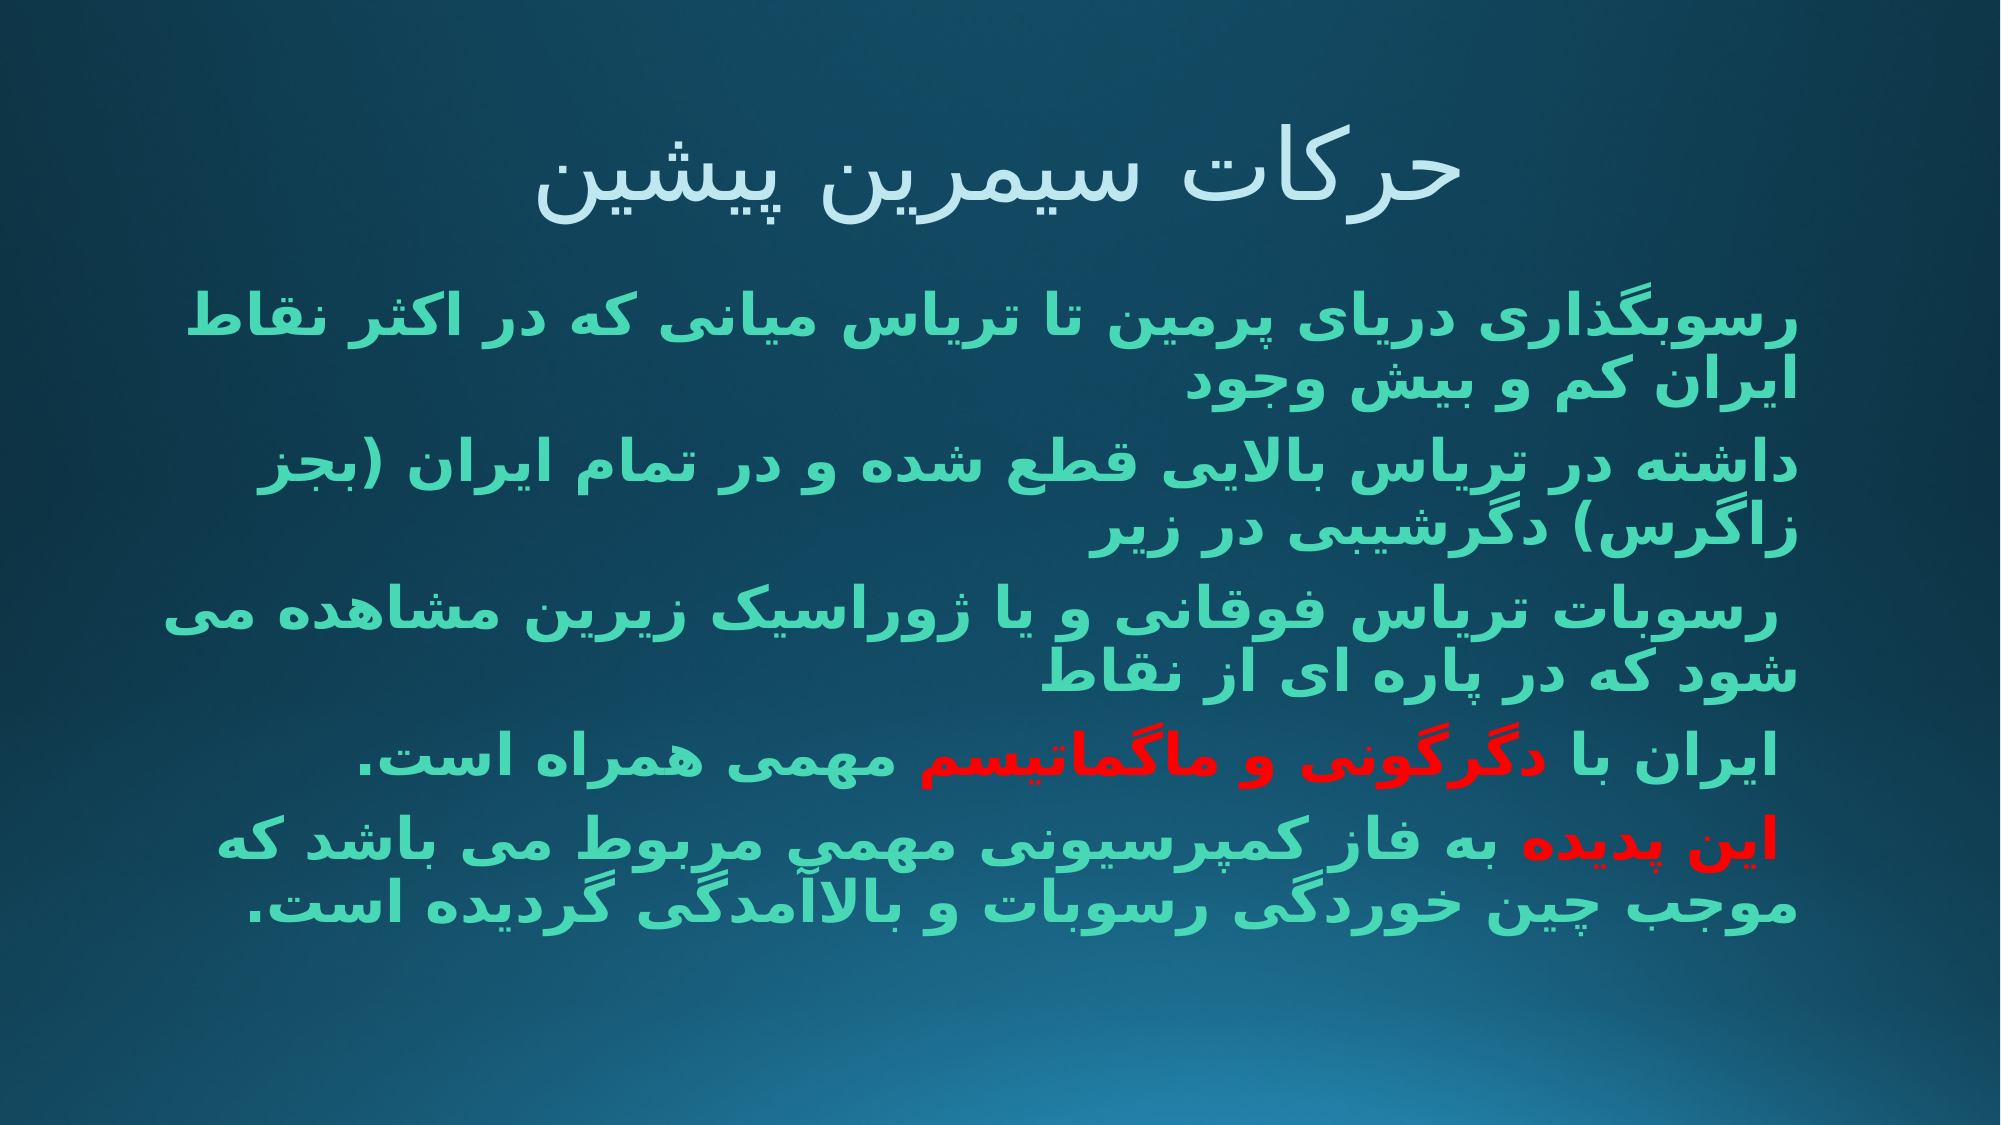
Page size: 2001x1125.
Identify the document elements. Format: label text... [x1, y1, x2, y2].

title حرکات سیمرین پیشین [137, 59, 1863, 278]
picture [0, 0, 2001, 1125]
list رسوبگذاری دریای پرمین تا تریاس میانی که در اکثر نقاط ایران کم و بیش وجود داشته در تریاس بالایی قطع شده و در تمام ایران (بجز زاگرس) دگرشیبی در زیر رسوبات تریاس فوقانی و یا ژوراسیک زیرین مشاهده می شود که در پاره ای از نقاط ایران با دگرگونی و ماگماتیسم مهمی همراه است. این پدیده به فاز کمپرسیونی مهمی مربوط می باشد که موجب چین خوردگی رسوبات و بالاآمدگی گردیده است. [137, 277, 1817, 992]
